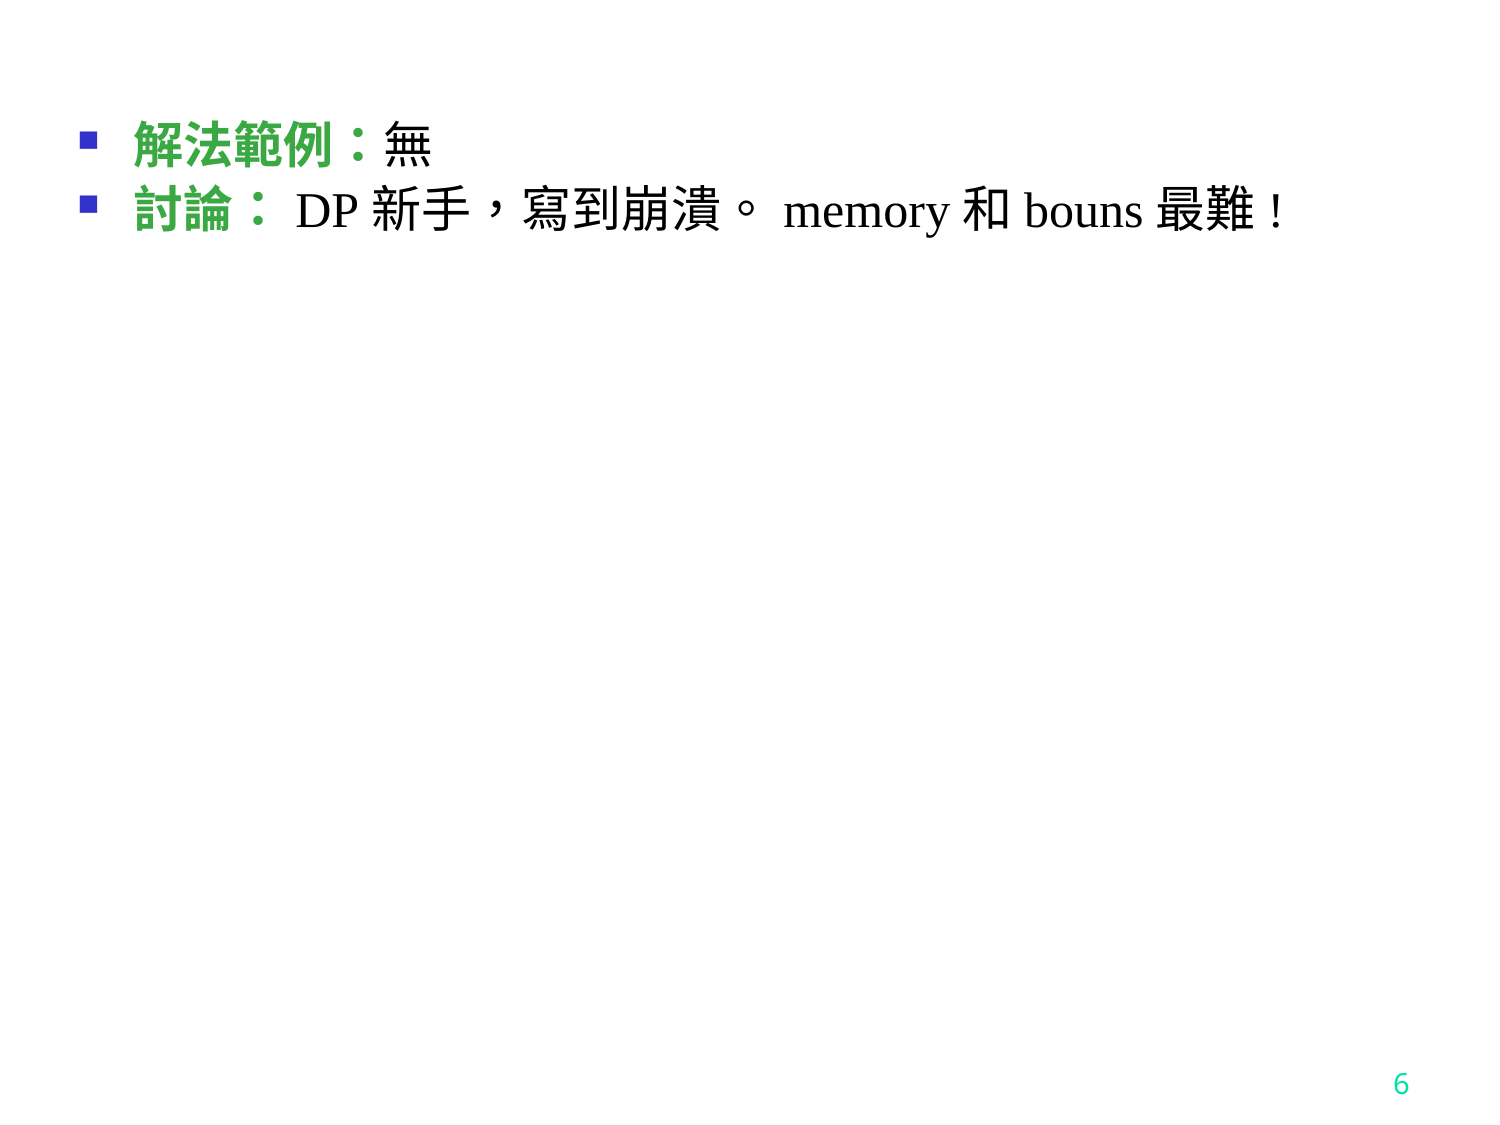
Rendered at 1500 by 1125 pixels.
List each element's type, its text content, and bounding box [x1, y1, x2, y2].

slide_number 6 [1112, 1037, 1426, 1113]
text_box 解法範例：無 討論：DP新手，寫到崩潰。memory和bouns最難! [62, 112, 1388, 1047]
